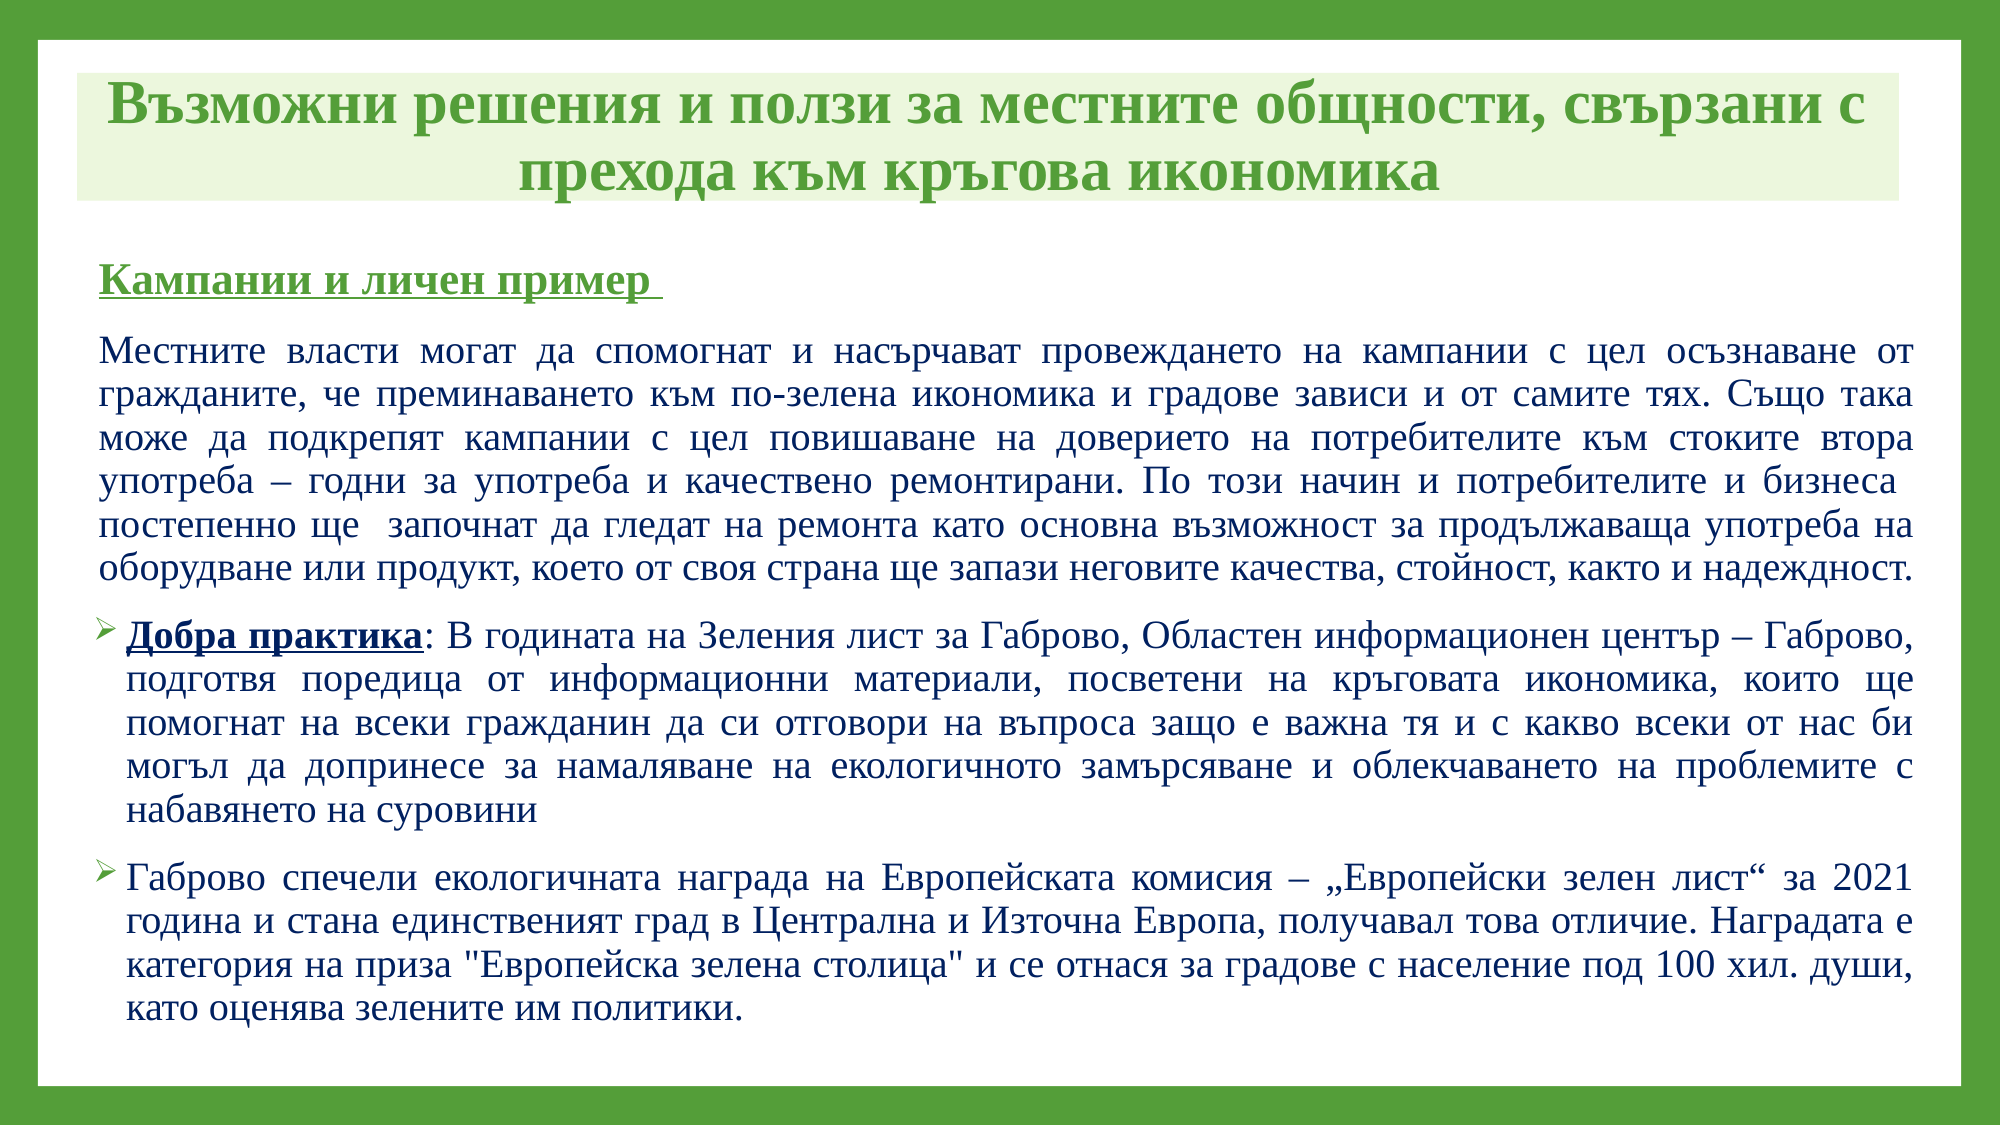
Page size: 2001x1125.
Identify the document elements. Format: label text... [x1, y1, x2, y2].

text_box Възможни решения и ползи за местните общности, свързани с прехода към кръгова икономика [77, 72, 1899, 201]
list Кампании и личен пример Местните власти могат да спомогнат и насърчават провеждането на кампании с цел осъзнаване от гражданите, че преминаването към по-зелена икономика и градове зависи и от самите тях. Също така може да подкрепят кампании с цел повишаване на доверието на потребителите към стоките втора употреба – годни за употреба и качествено ремонтирани. По този начин и потребителите и бизнеса постепенно ще започнат да гледат на ремонта като основна възможност за продължаваща употреба на оборудване или продукт, което от своя страна ще запази неговите качества, стойност, както и надеждност. Добра практика: В годината на Зеления лист за Габрово, Областен информационен център – Габрово, подготвя поредица от информационни материали, посветени на кръговата икономика, които ще помогнат на всеки гражданин да си отговори на въпроса защо е важна тя и с какво всеки от нас би могъл да допринесе за намаляване на екологичното замърсяване и облекчаването на проблемите с набавянето на суровини Габрово спечели екологичната награда на Европейската комисия – „Европейски зелен лист“ за 2021 година и стана единственият град в Централна и Източна Европа, получавал това отличие. Наградата е категория на приза "Европейска зелена столица" и се отнася за градове с население под 100 хил. души, като оценява зелените им политики. [77, 247, 1930, 1078]
